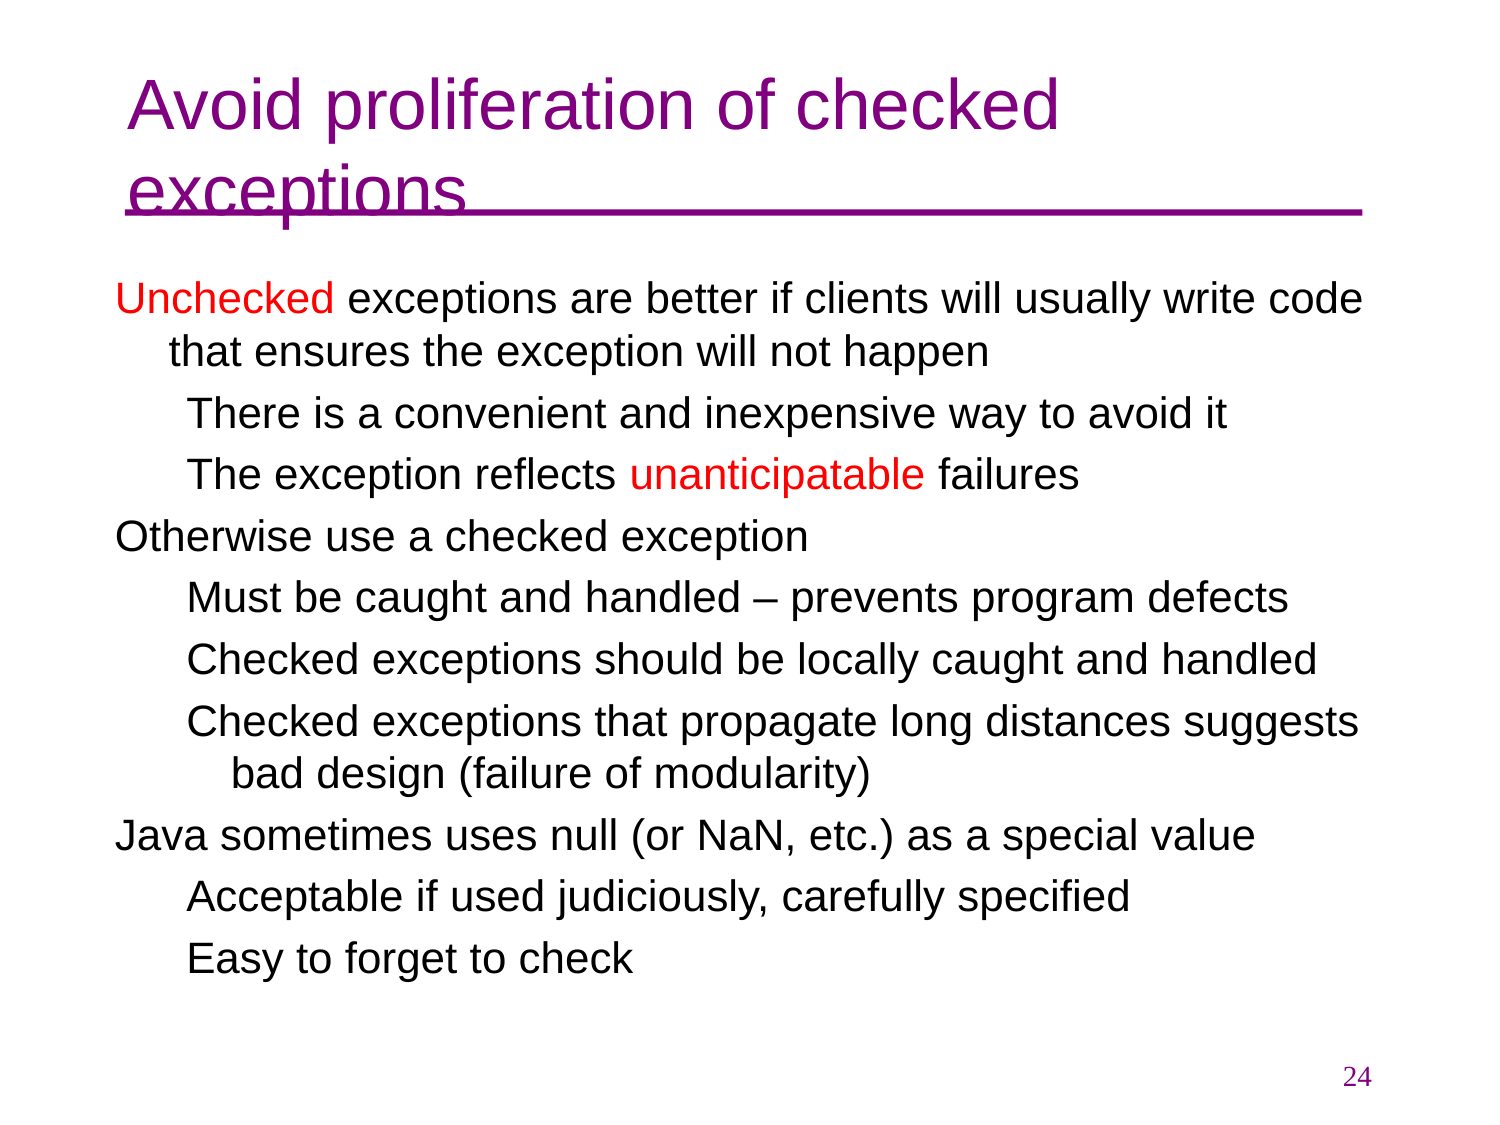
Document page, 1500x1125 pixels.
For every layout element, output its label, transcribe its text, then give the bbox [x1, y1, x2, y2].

title Avoid proliferation of checked exceptions [112, 50, 1388, 238]
slide_number 24 [1074, 1049, 1388, 1125]
list Unchecked exceptions are better if clients will usually write code that ensures the exception will not happen There is a convenient and inexpensive way to avoid it The exception reflects unanticipatable failures Otherwise use a checked exception Must be caught and handled – prevents program defects Checked exceptions should be locally caught and handled Checked exceptions that propagate long distances suggests bad design (failure of modularity) Java sometimes uses null (or NaN, etc.) as a special value Acceptable if used judiciously, carefully specified Easy to forget to check [99, 262, 1400, 1000]
